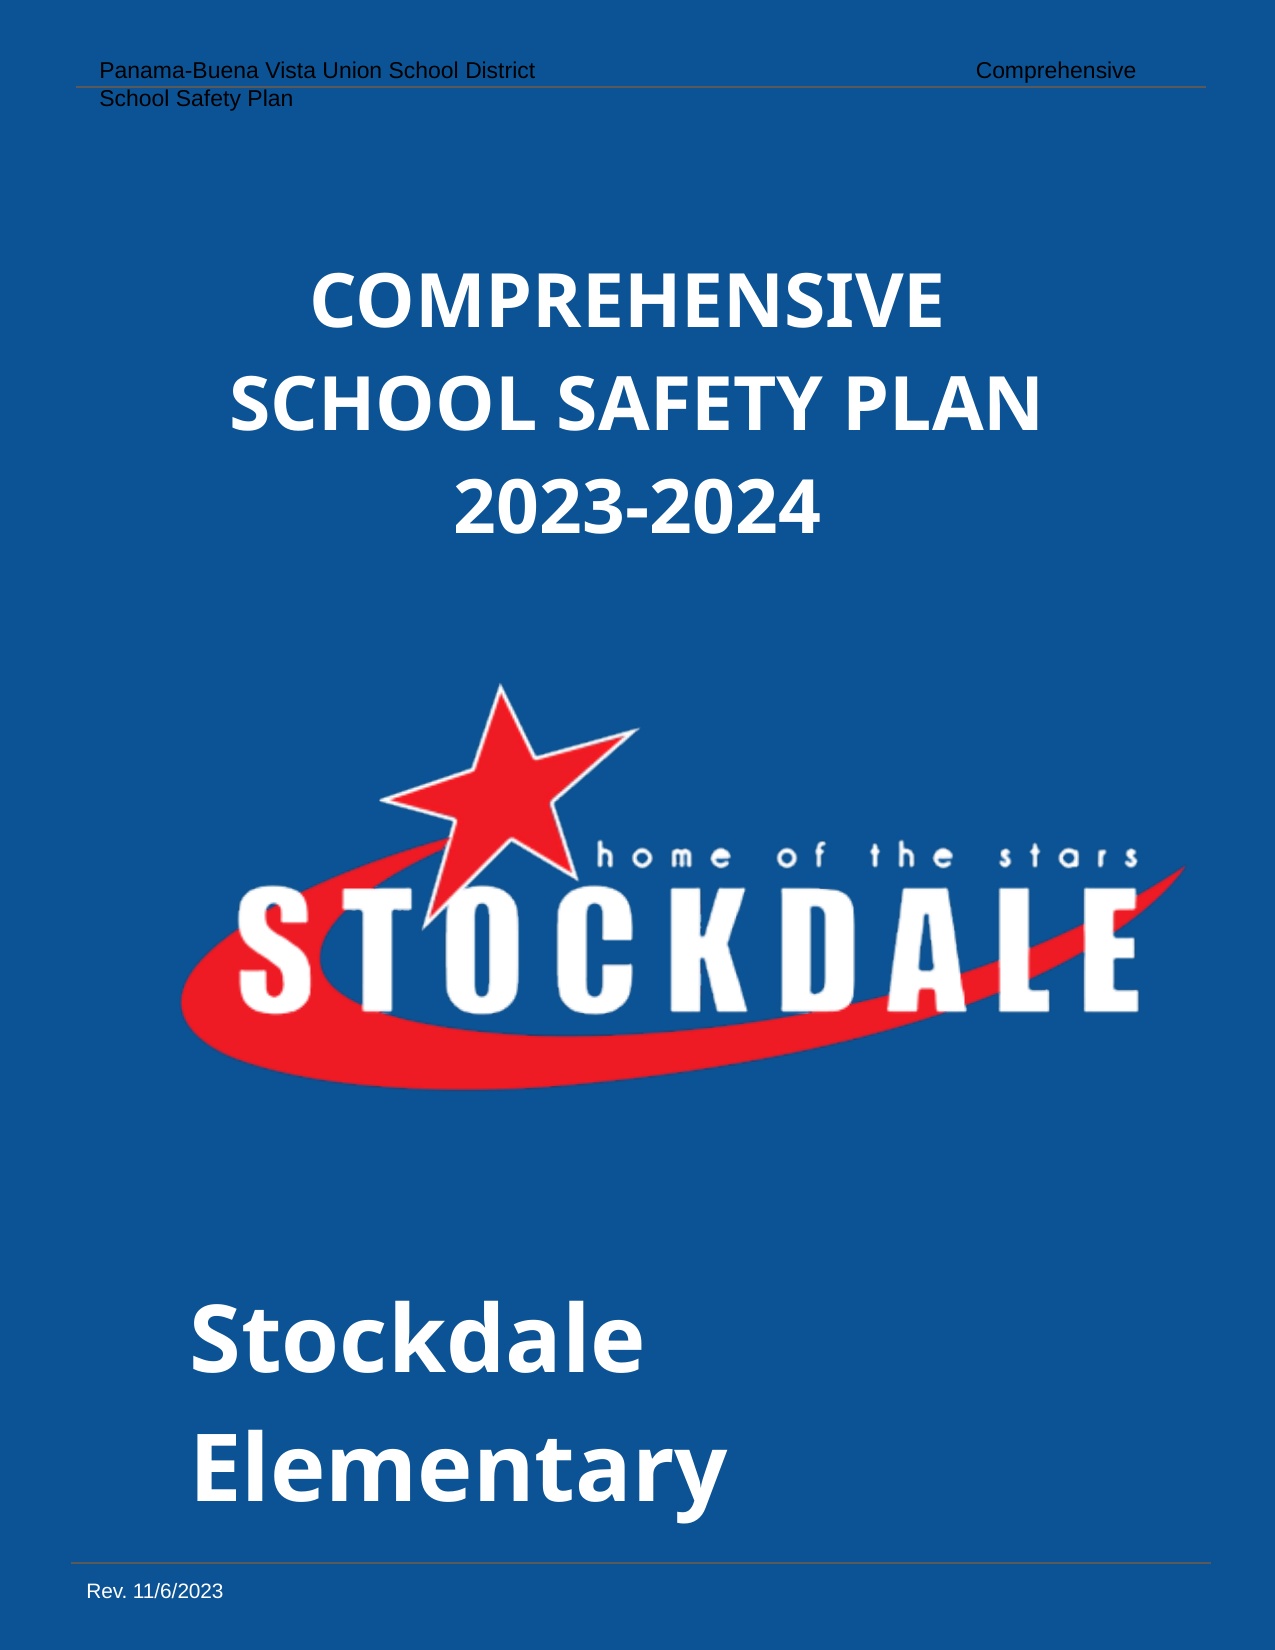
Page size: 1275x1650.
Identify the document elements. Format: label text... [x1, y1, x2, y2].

text_box Stockdale Elementary [174, 1332, 1189, 1523]
text_box COMPREHENSIVE SCHOOL SAFETY PLAN 2023-2024 [43, 165, 1232, 622]
picture [174, 680, 1189, 1110]
